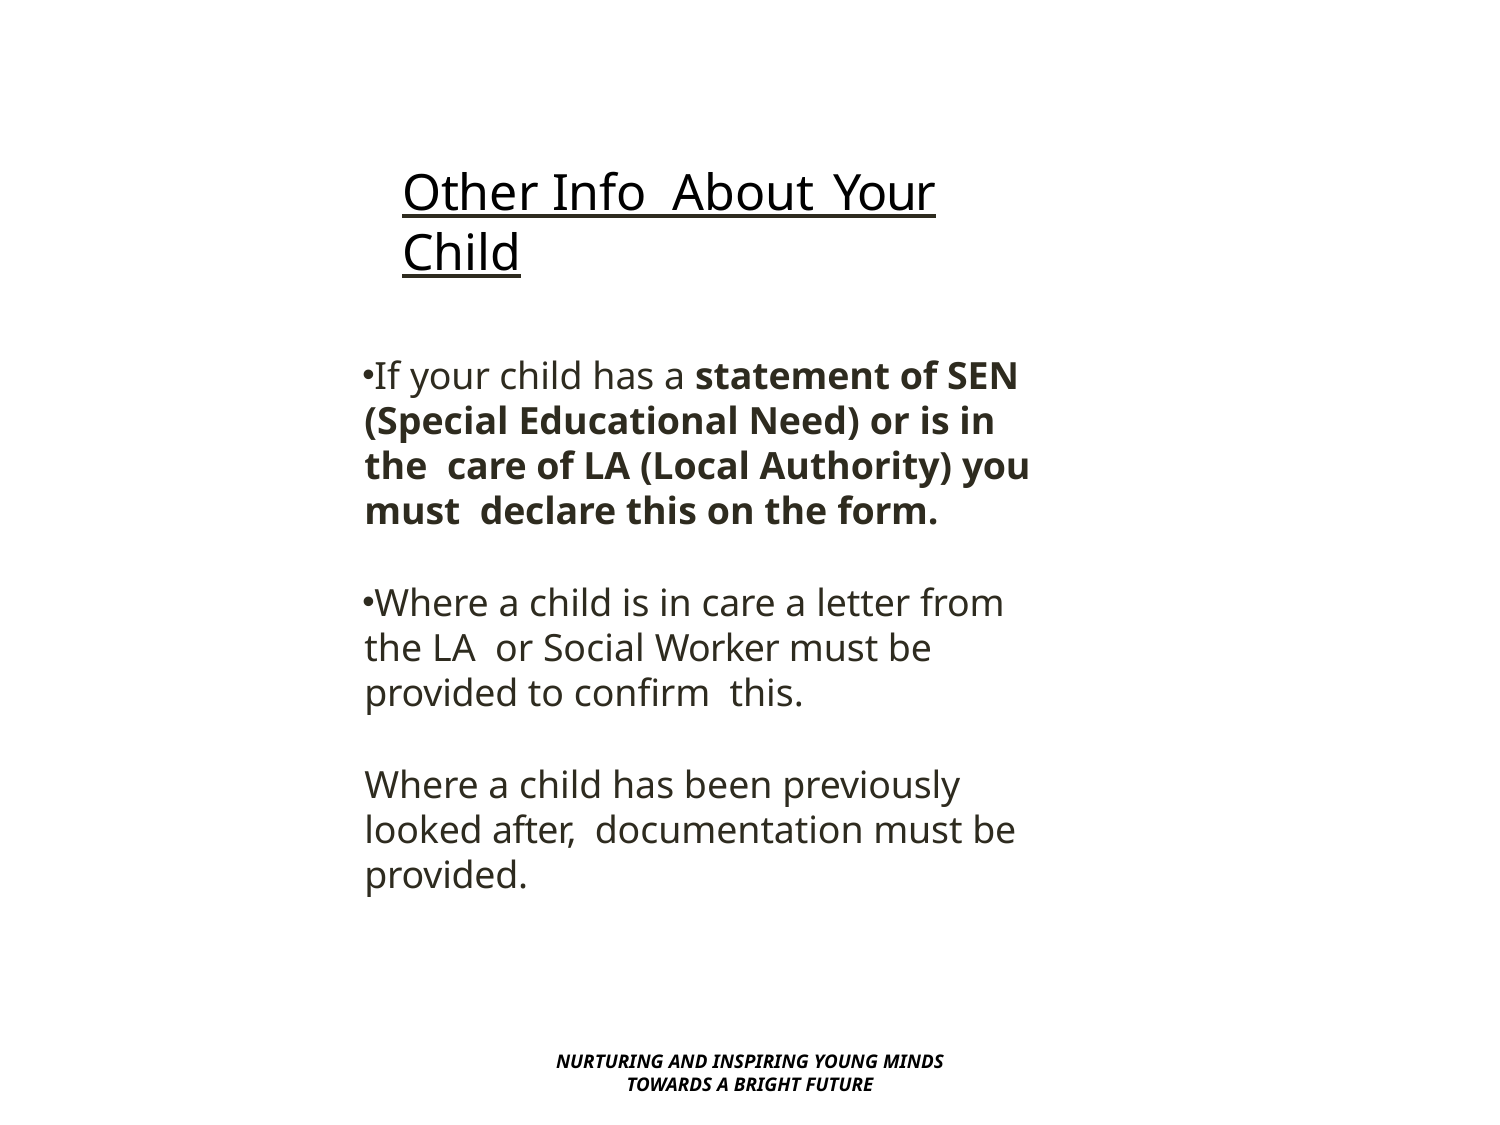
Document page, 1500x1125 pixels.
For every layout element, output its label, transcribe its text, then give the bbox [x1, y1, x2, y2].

footer NURTURING AND INSPIRING YOUNG MINDS TOWARDS A BRIGHT FUTURE [496, 1042, 1004, 1103]
title Other Info About Your Child [400, 123, 1051, 314]
text_box If your child has a statement of SEN (Special Educational Need) or is in the care of LA (Local Authority) you must declare this on the form. Where a child is in care a letter from the LA or Social Worker must be provided to confirm this. Where a child has been previously looked after, documentation must be provided. [362, 349, 1088, 896]
